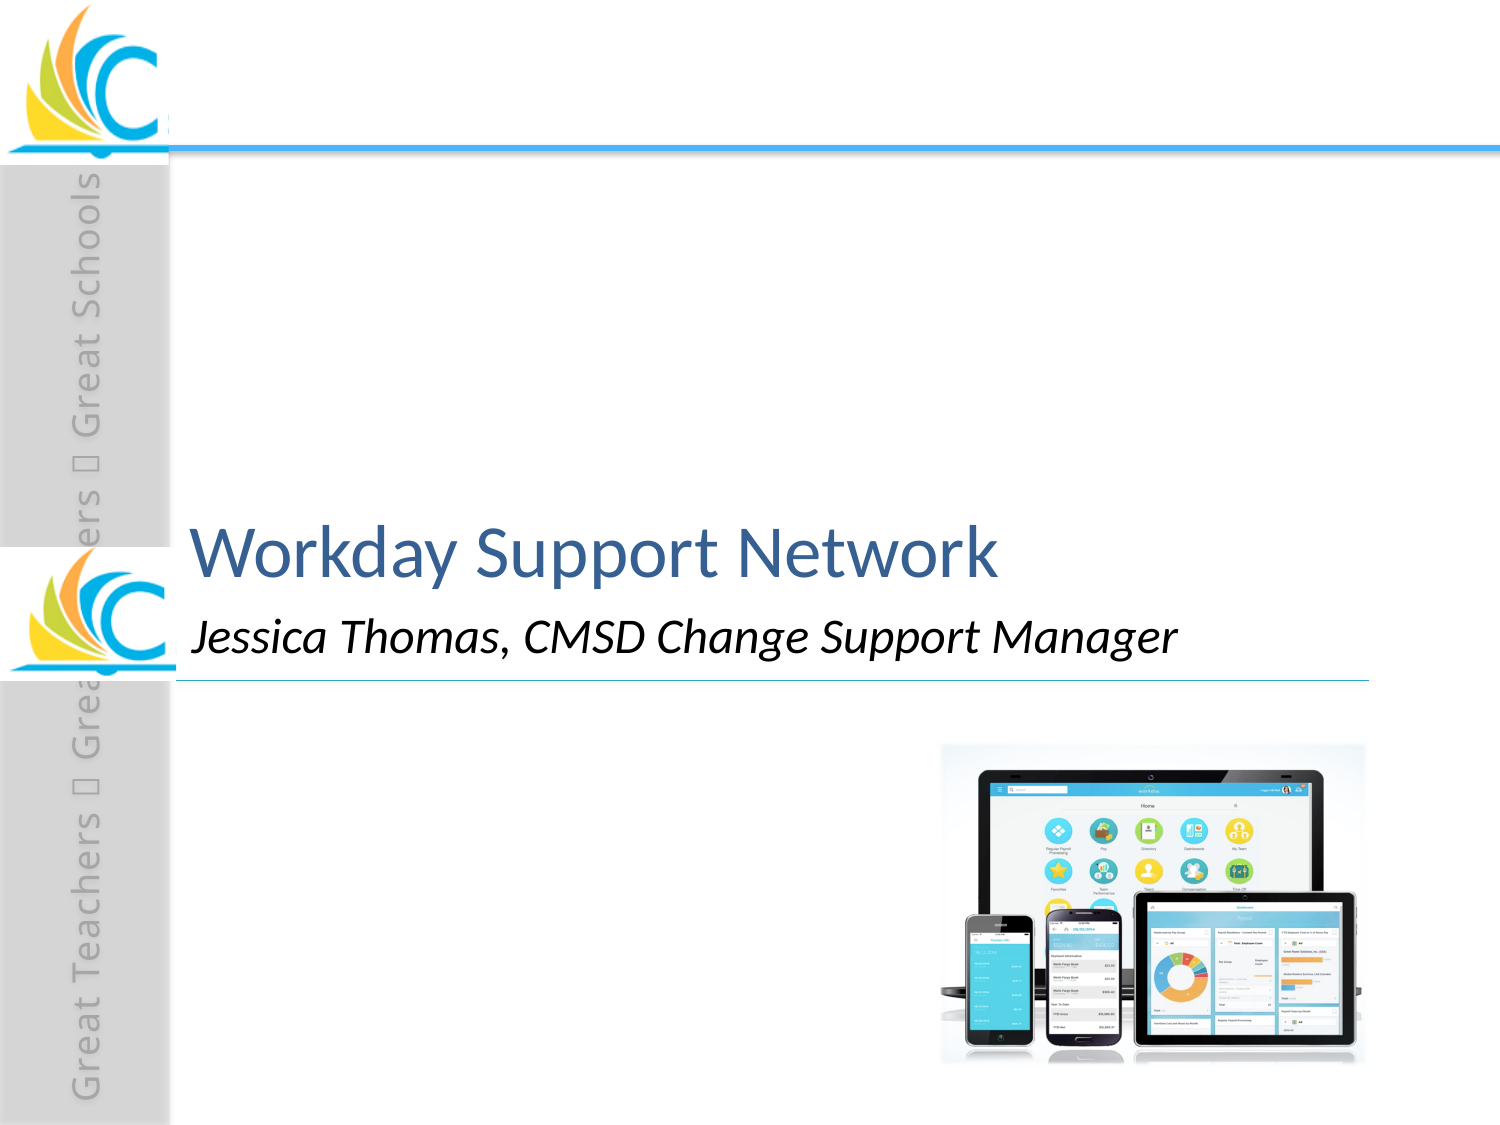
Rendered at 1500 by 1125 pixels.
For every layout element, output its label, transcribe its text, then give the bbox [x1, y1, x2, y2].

picture [935, 739, 1370, 1068]
list Jessica Thomas, CMSD Change Support Manager [176, 596, 1370, 672]
title Workday Support Network [174, 503, 1368, 593]
